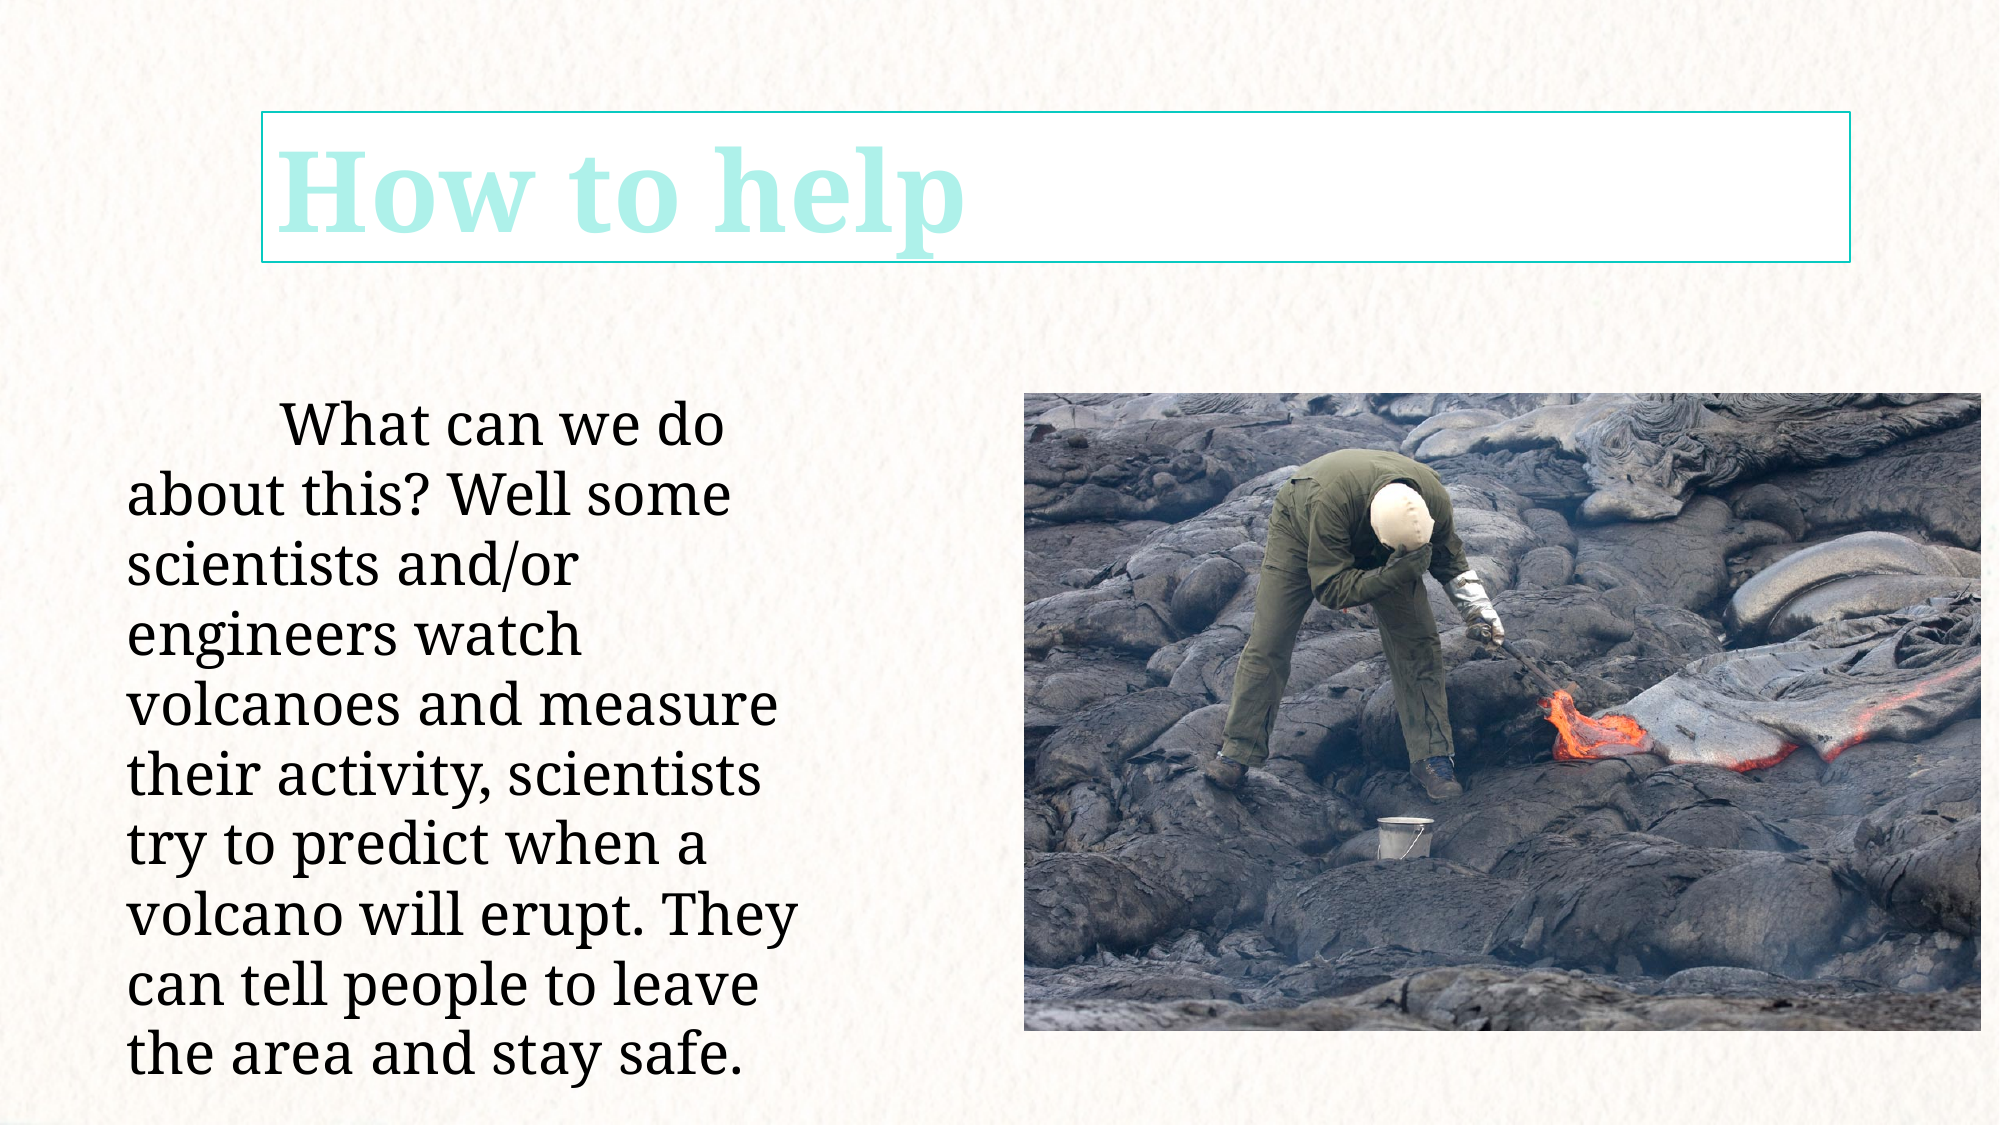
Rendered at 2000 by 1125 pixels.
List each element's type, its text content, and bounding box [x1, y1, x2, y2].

text_box How to help [261, 111, 1851, 263]
picture [0, 0, 2000, 1125]
text_box What can we do about this? Well some scientists and/or engineers watch volcanoes and measure their activity, scientists try to predict when a volcano will erupt. They can tell people to leave the area and stay safe. [112, 379, 863, 1094]
